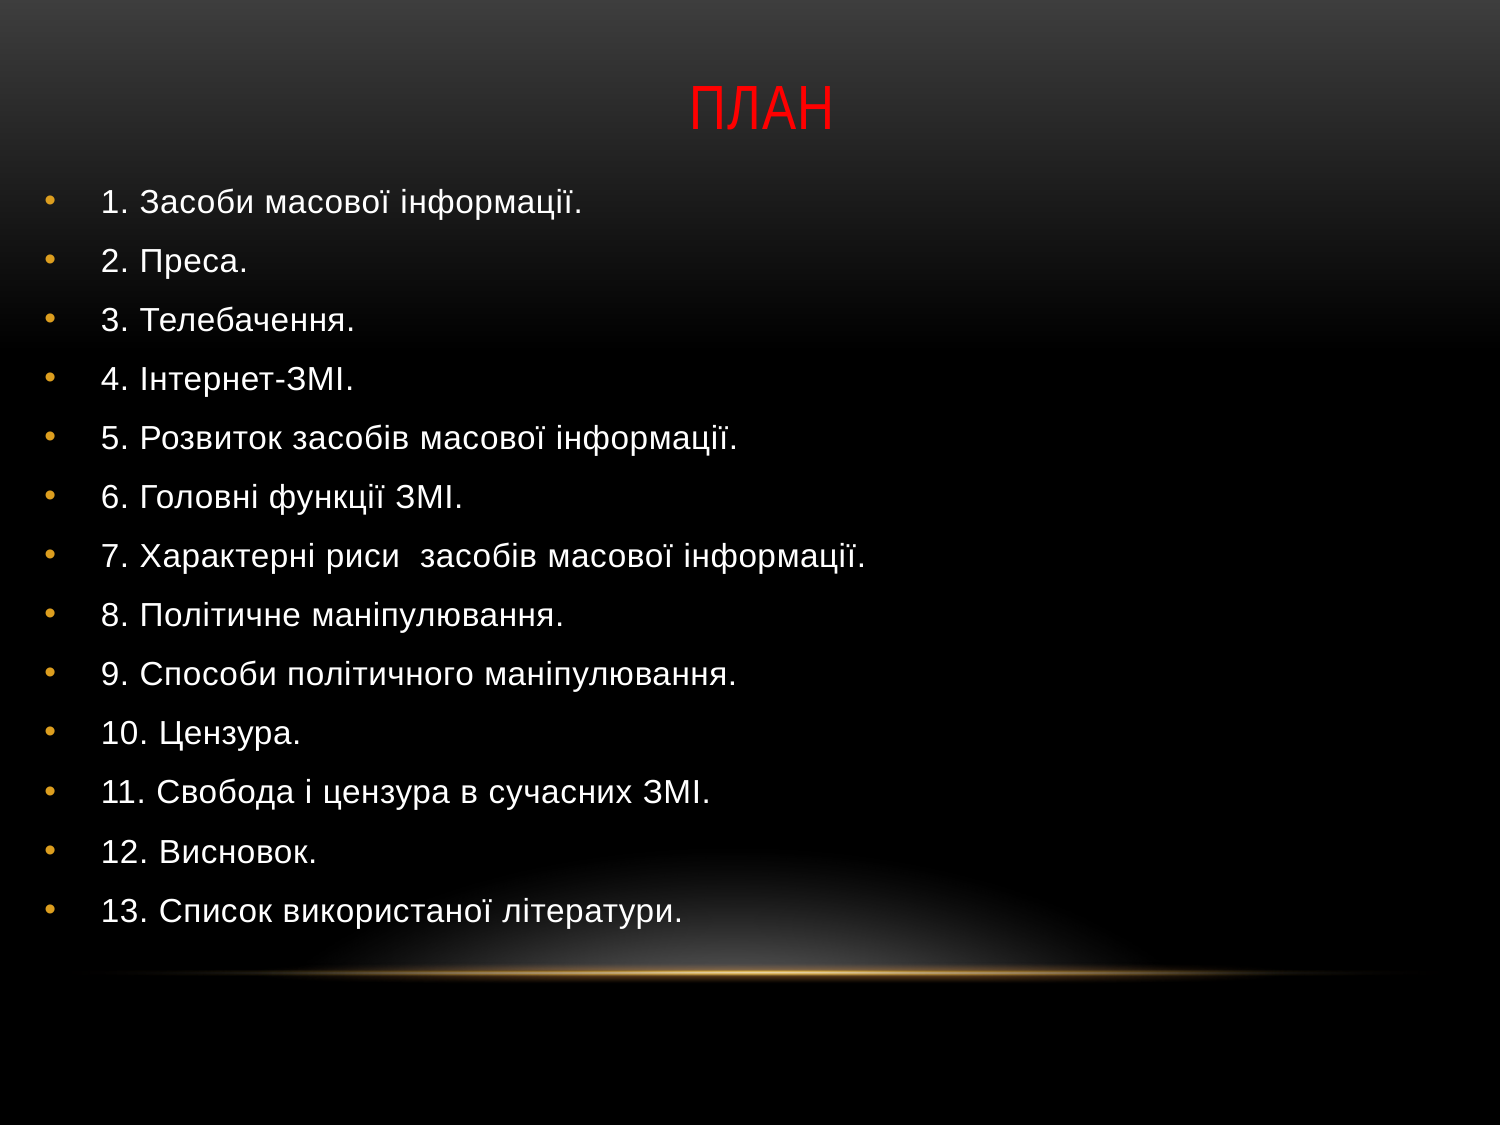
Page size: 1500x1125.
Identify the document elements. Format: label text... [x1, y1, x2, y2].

picture [0, 0, 1500, 1125]
list 1. Засоби масової інформації. 2. Преса. 3. Телебачення. 4. Інтернет-ЗМІ. 5. Розвиток засобів масової інформації. 6. Головні функції ЗМІ. 7. Характерні риси засобів масової інформації. 8. Політичне маніпулювання. 9. Способи політичного маніпулювання. 10. Цензура. 11. Свобода і цензура в сучасних ЗМІ. 12. Висновок. 13. Список використаної літератури. [29, 172, 1471, 1071]
title План [112, 30, 1413, 150]
